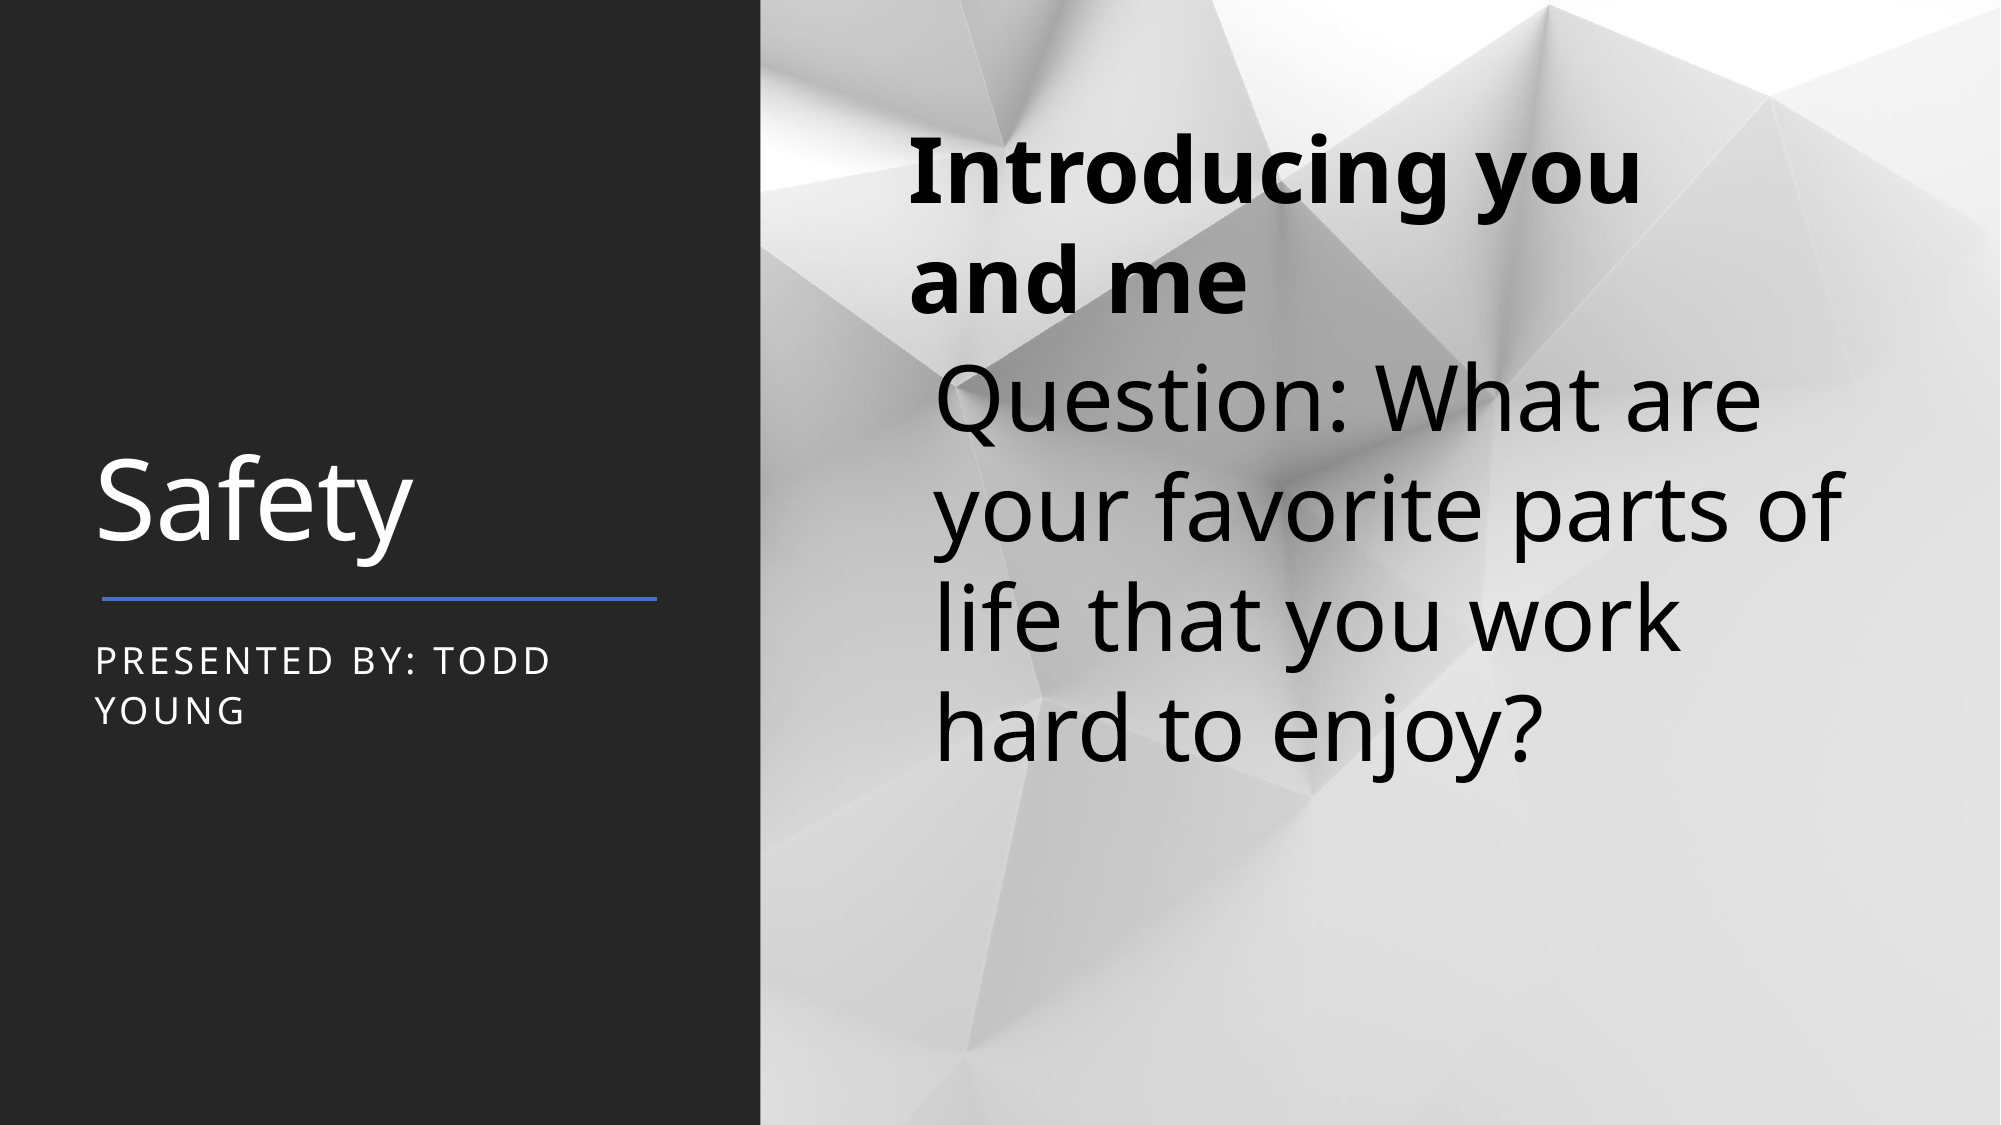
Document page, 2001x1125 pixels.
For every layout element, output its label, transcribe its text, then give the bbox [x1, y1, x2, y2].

title Safety [79, 104, 680, 573]
subtitle Presented by: Todd Young [79, 625, 680, 1011]
text_box [0, 0, 758, 1125]
picture [759, 0, 2000, 1125]
